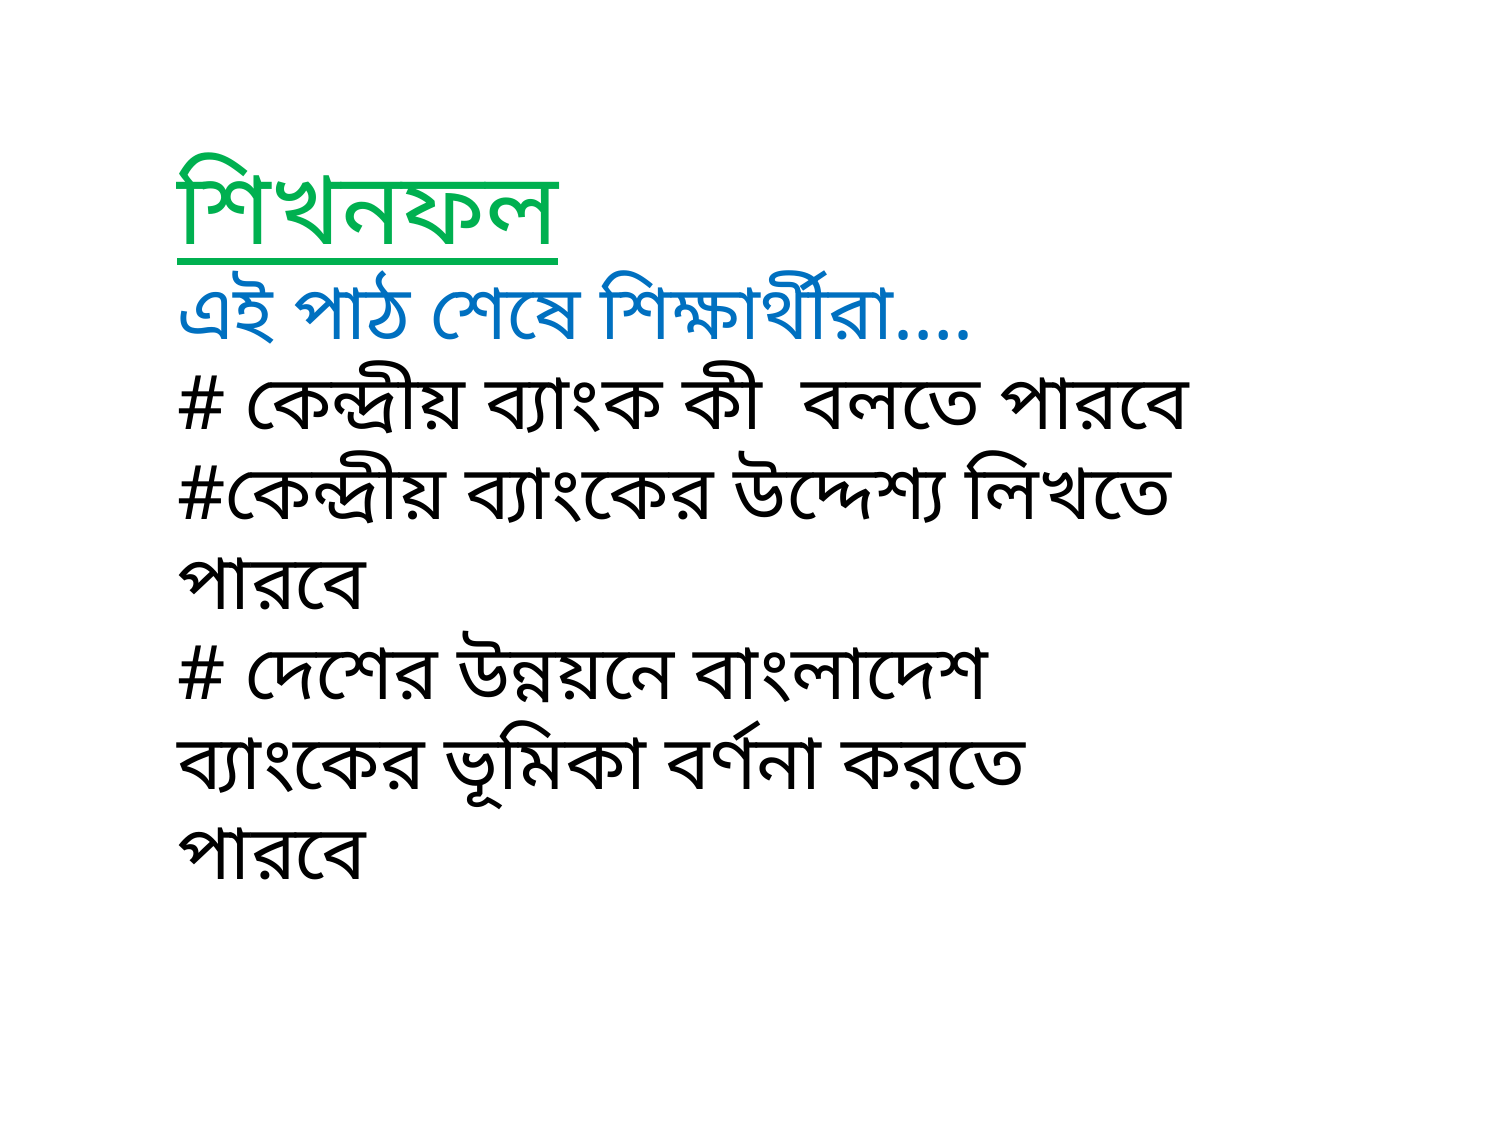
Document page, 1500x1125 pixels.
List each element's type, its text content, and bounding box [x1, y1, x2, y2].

text_box শিখনফল এই পাঠ শেষে শিক্ষার্থীরা…. # কেন্দ্রীয় ব্যাংক কী বলতে পারবে #কেন্দ্রীয় ব্যাংকের উদ্দেশ্য লিখতে পারবে # দেশের উন্নয়নে বাংলাদেশ ব্যাংকের ভূমিকা বর্ণনা করতে পারবে [162, 137, 1238, 993]
